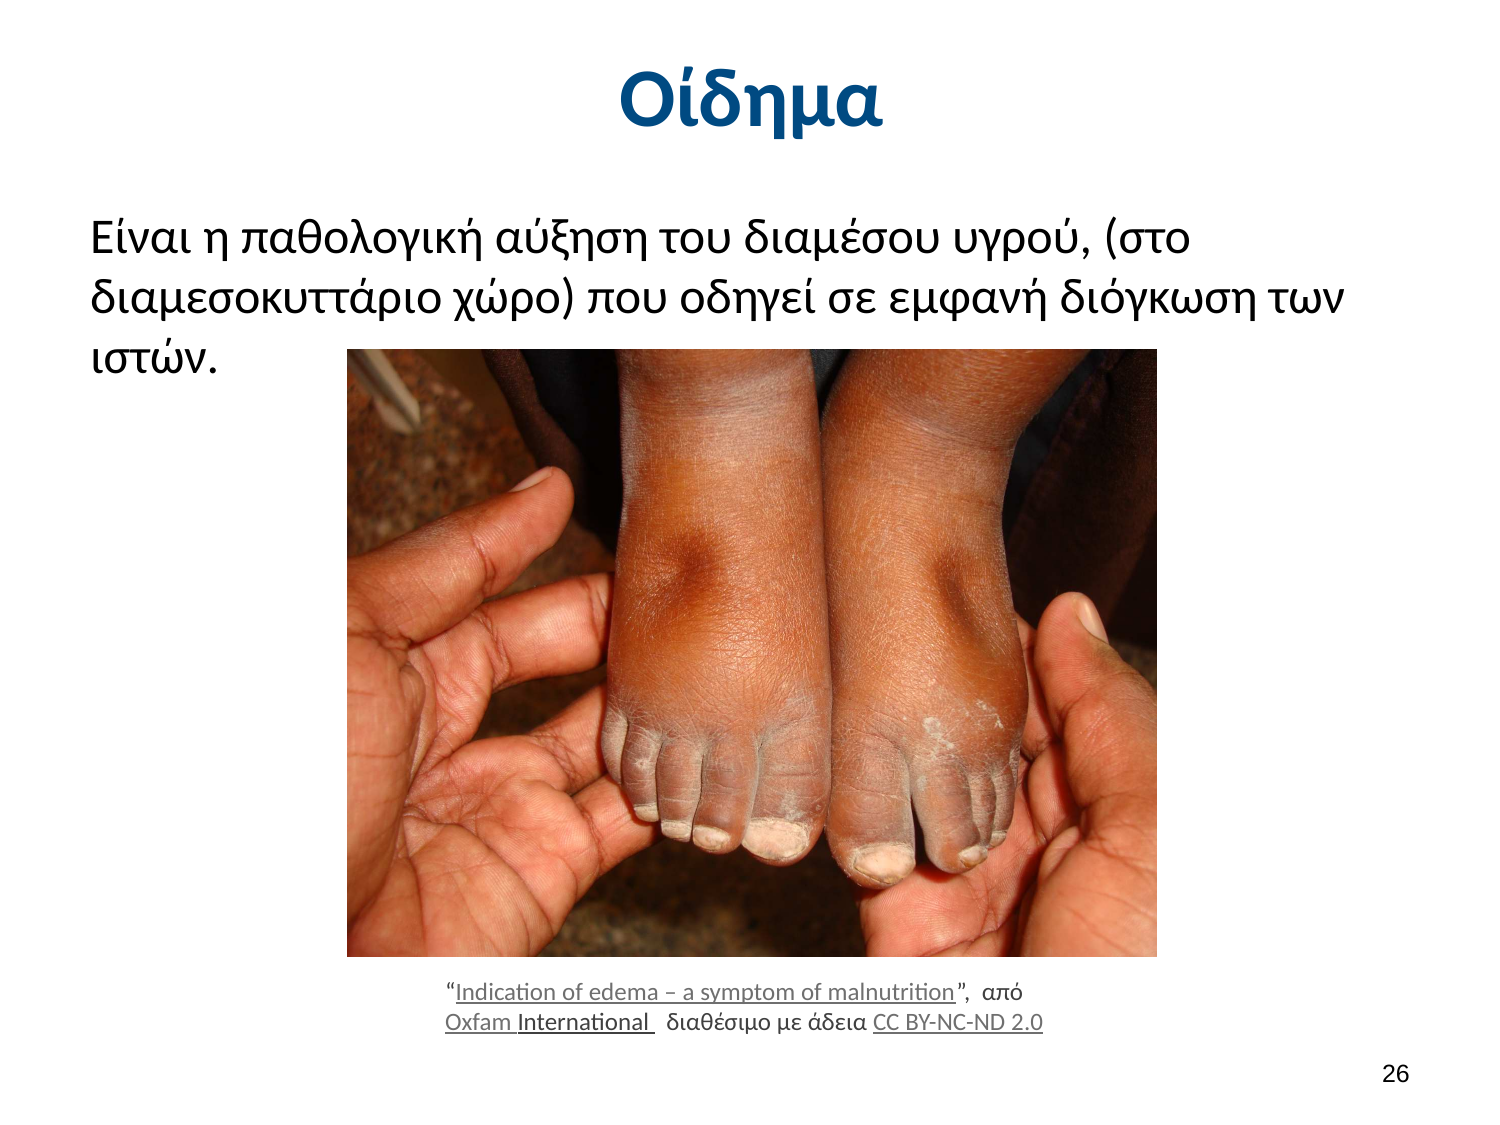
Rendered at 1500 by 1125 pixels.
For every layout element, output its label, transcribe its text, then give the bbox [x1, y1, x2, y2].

list Είναι η παθολογική αύξηση του διαμέσου υγρού, (στο διαμεσοκυττάριο χώρο) που οδηγεί σε εμφανή διόγκωση των ιστών. [75, 196, 1425, 1024]
slide_number 25 [1074, 1042, 1425, 1103]
title Οίδημα [76, 19, 1427, 169]
text_box “Indication of edema – a symptom of malnutrition”, από Oxfam International διαθέσιμο με άδεια CC BY-NC-ND 2.0 [430, 968, 1073, 1044]
picture [346, 349, 1157, 957]
